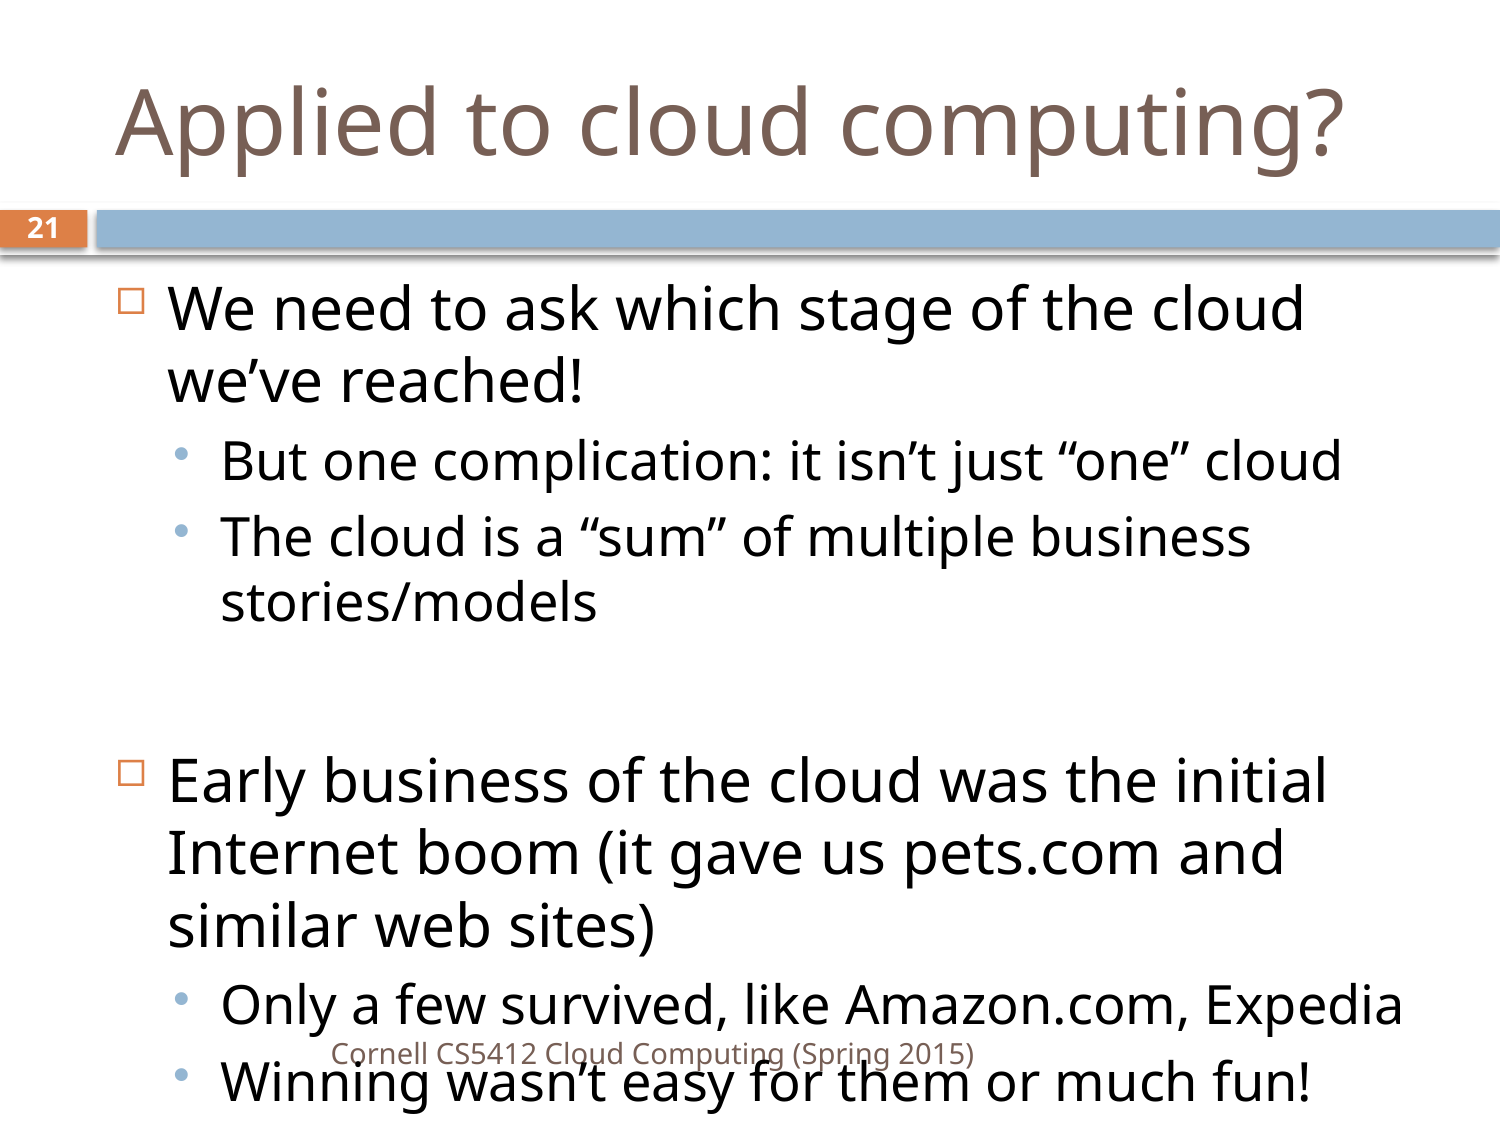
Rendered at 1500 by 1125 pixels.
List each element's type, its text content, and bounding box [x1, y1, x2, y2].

footer Cornell CS5412 Cloud Computing (Spring 2015) [99, 1024, 990, 1085]
slide_number 21 [0, 208, 88, 249]
list We need to ask which stage of the cloud we’ve reached! But one complication: it isn’t just “one” cloud The cloud is a “sum” of multiple business stories/models Early business of the cloud was the initial Internet boom (it gave us pets.com and similar web sites) Only a few survived, like Amazon.com, Expedia Winning wasn’t easy for them or much fun! [100, 262, 1438, 1000]
title Applied to cloud computing? [100, 37, 1438, 200]
